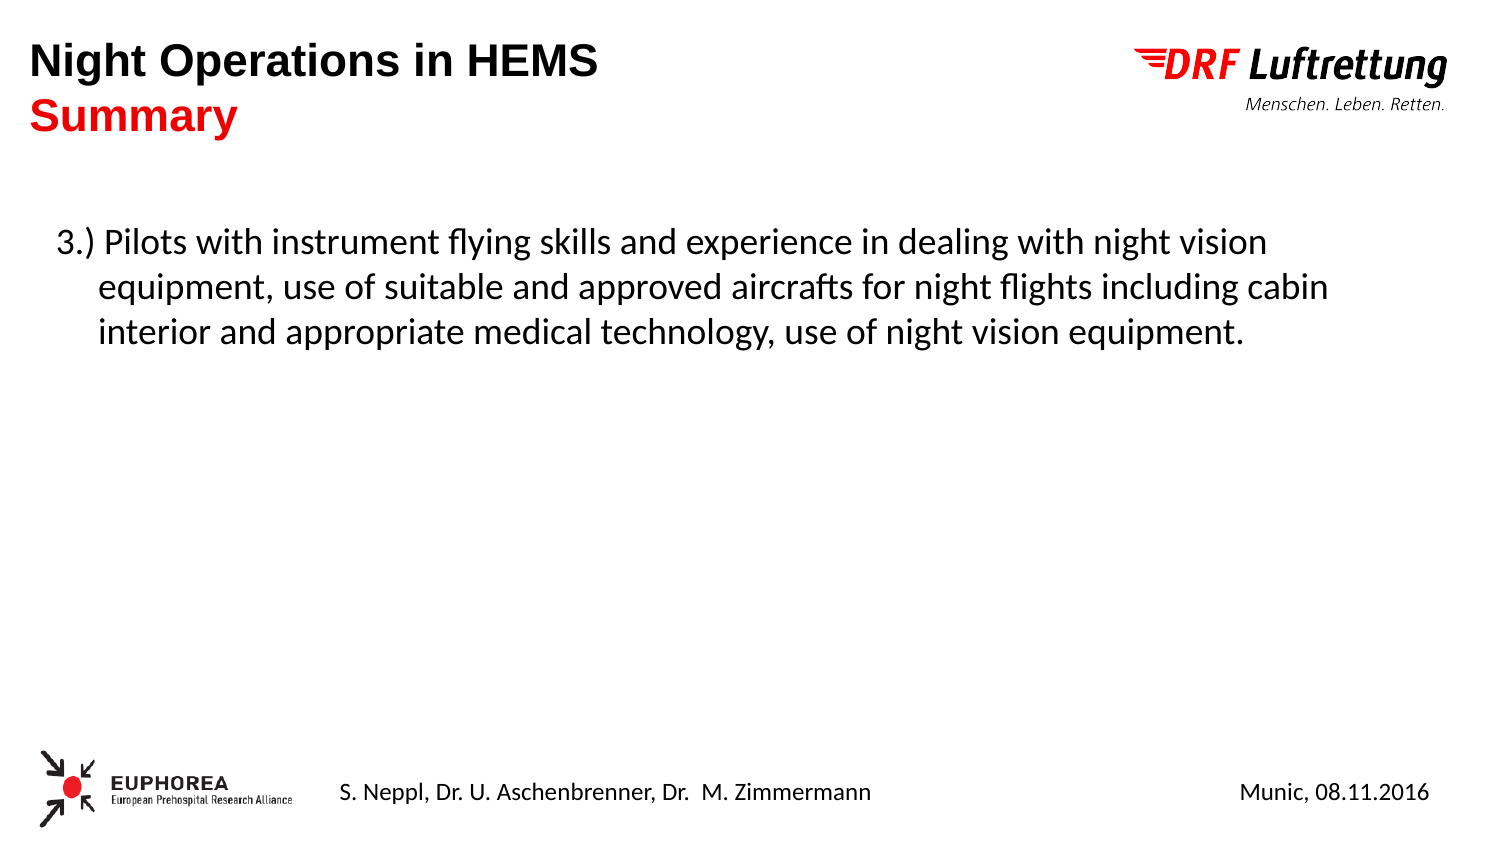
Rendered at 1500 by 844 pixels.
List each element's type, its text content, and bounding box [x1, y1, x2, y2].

picture [1122, 36, 1459, 121]
text_box Night Operations in HEMS Summary [29, 55, 1408, 115]
text_box 3.) Pilots with instrument flying skills and experience in dealing with night vision equipment, use of suitable and approved aircrafts for night flights including cabin interior and appropriate medical technology, use of night vision equipment. [41, 209, 1424, 359]
picture [29, 740, 307, 834]
text_box S. Neppl, Dr. U. Aschenbrenner, Dr. M. Zimmermann Munic, 08.11.2016 [324, 767, 1500, 813]
